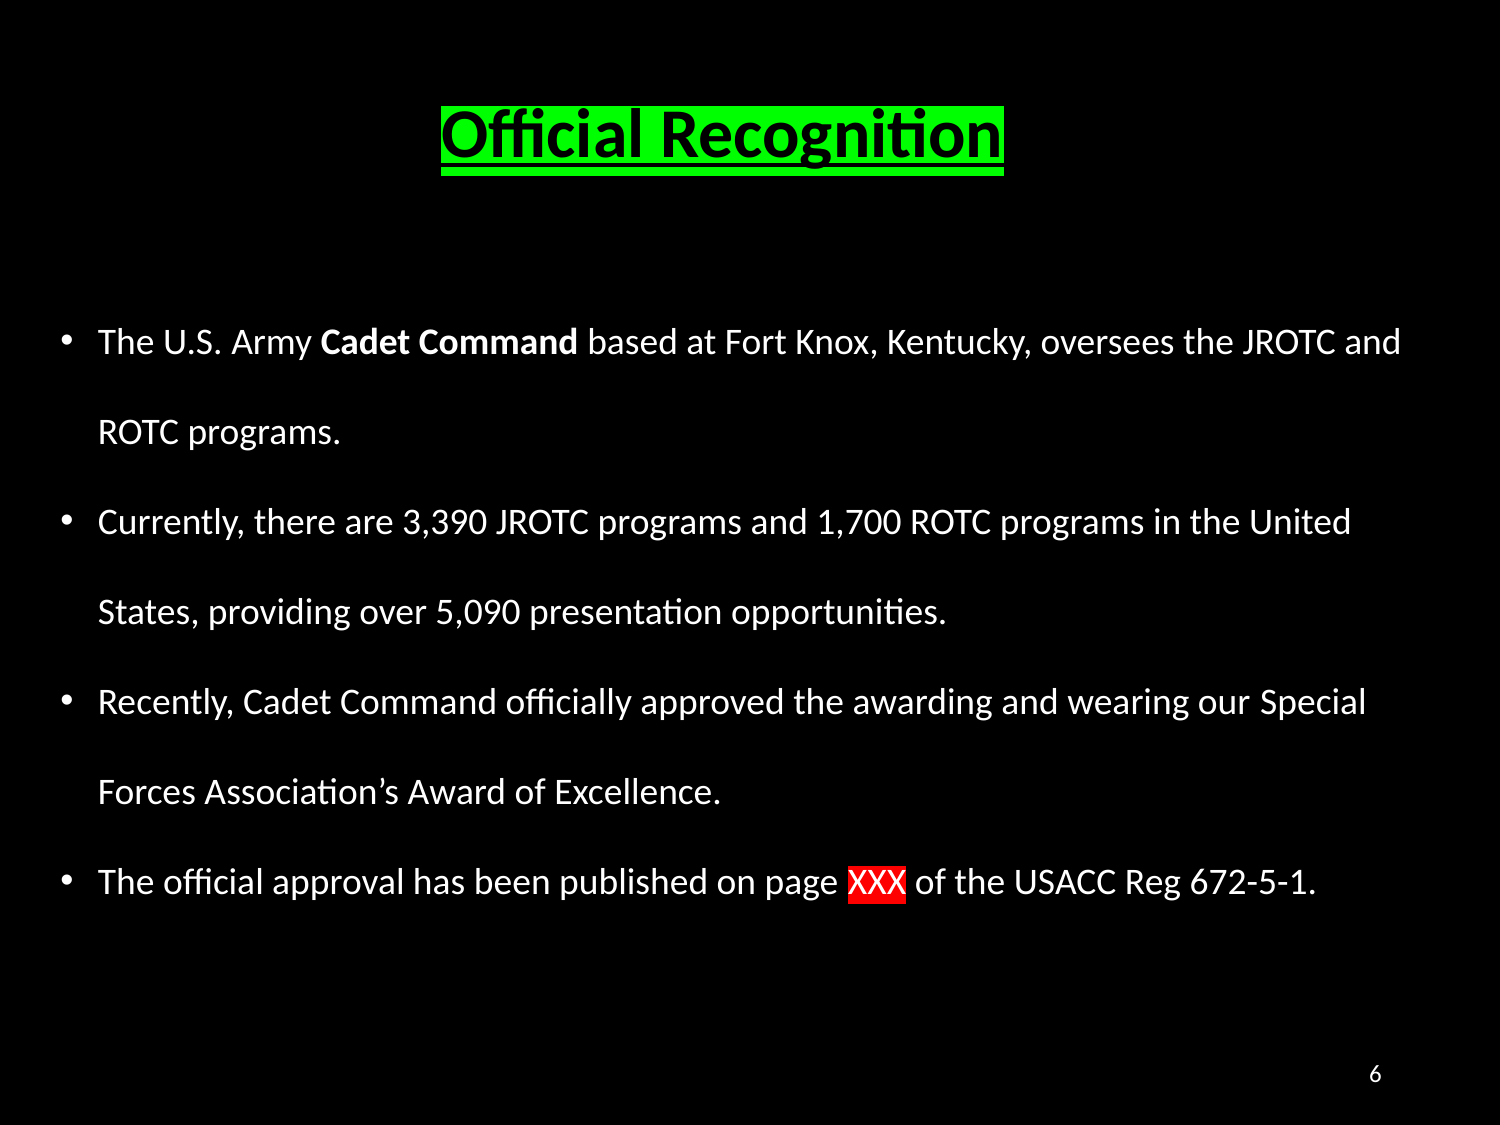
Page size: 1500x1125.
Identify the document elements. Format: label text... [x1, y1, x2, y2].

list The U.S. Army Cadet Command based at Fort Knox, Kentucky, oversees the JROTC and ROTC programs. Currently, there are 3,390 JROTC programs and 1,700 ROTC programs in the United States, providing over 5,090 presentation opportunities. Recently, Cadet Command officially approved the awarding and wearing our Special Forces Association’s Award of Excellence. The official approval has been published on page XXX of the USACC Reg 672-5-1. [45, 264, 1451, 1022]
slide_number 6 [1059, 1042, 1397, 1103]
title Official Recognition [0, 89, 1473, 237]
